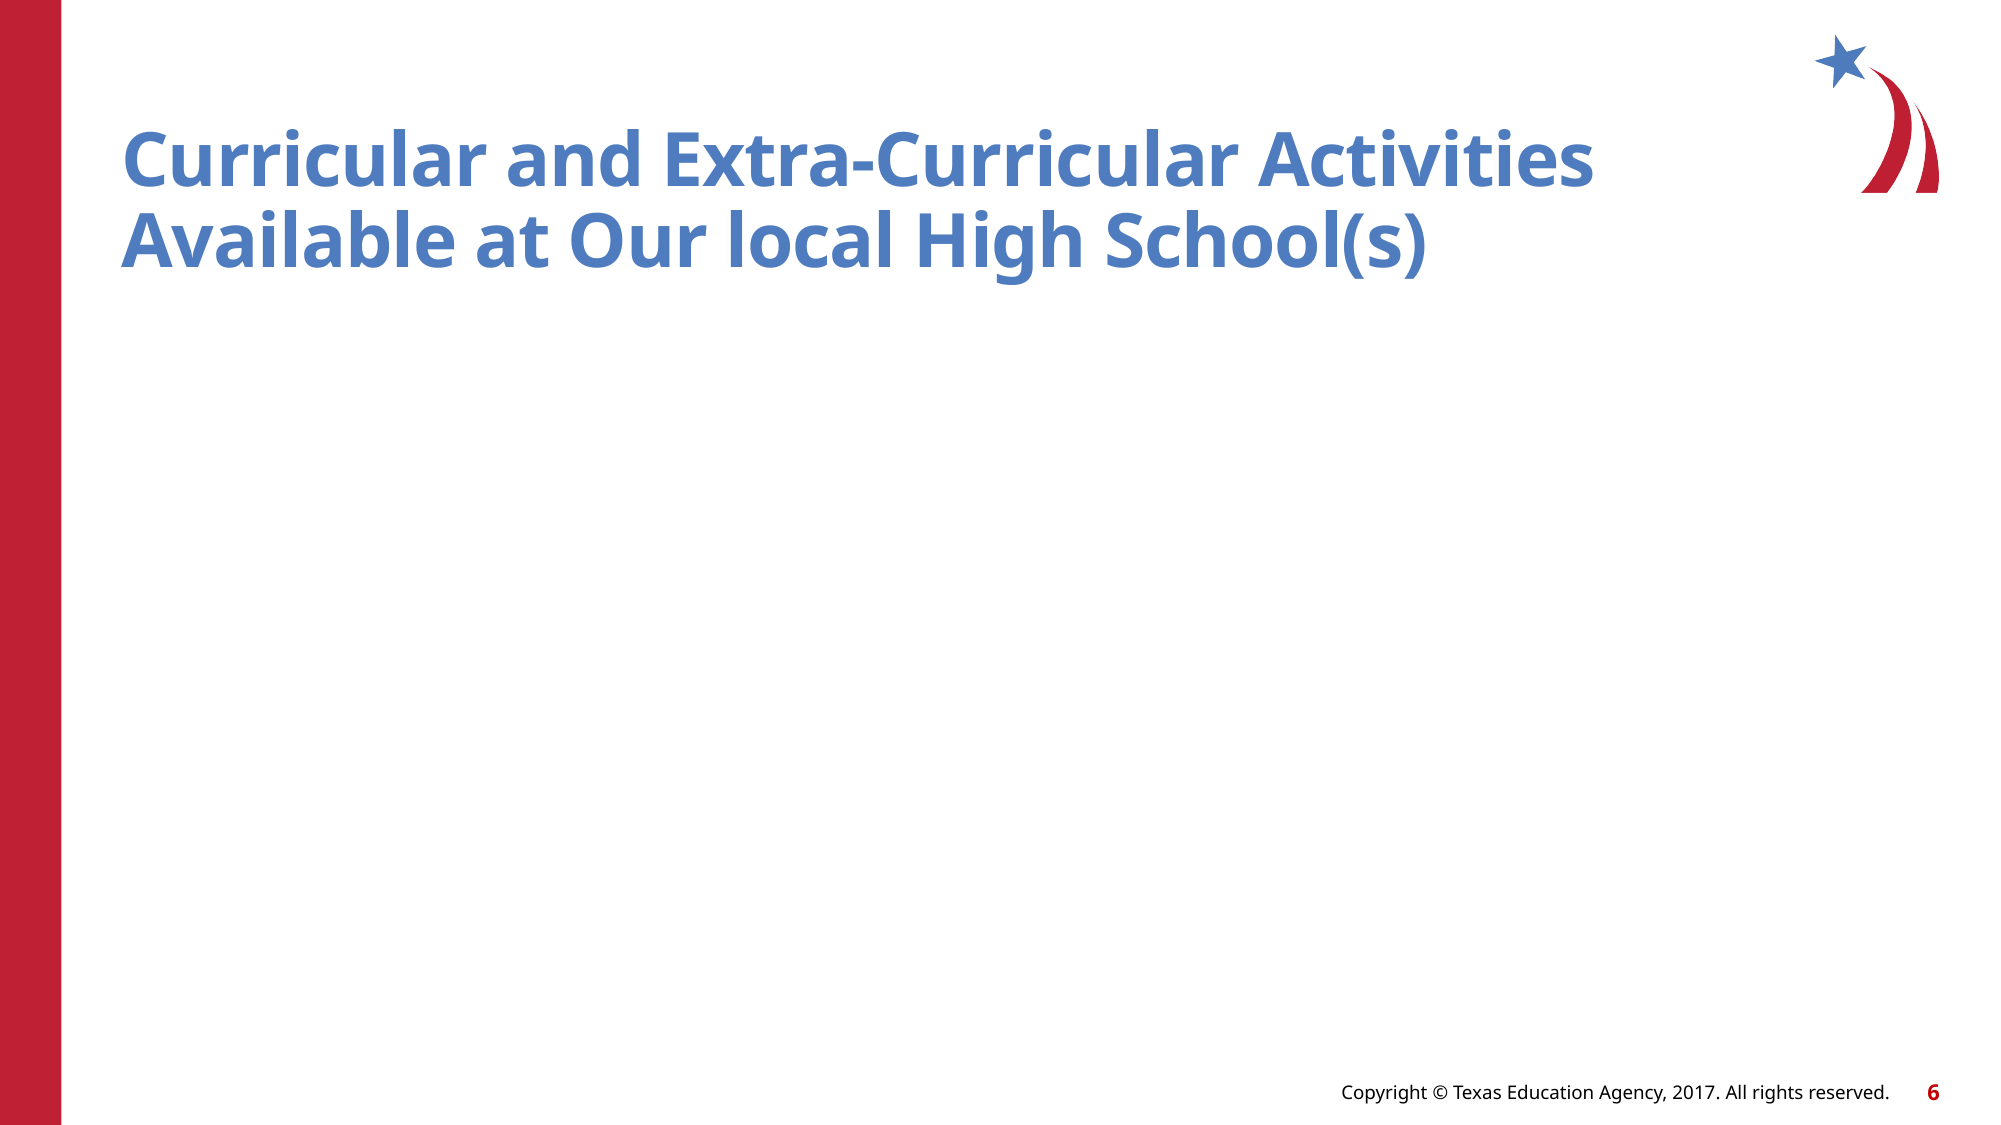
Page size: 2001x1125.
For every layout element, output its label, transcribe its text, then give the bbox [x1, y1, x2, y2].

title Curricular and Extra-Curricular Activities Available at Our local High School(s) [121, 140, 1772, 284]
picture [1814, 34, 1939, 193]
